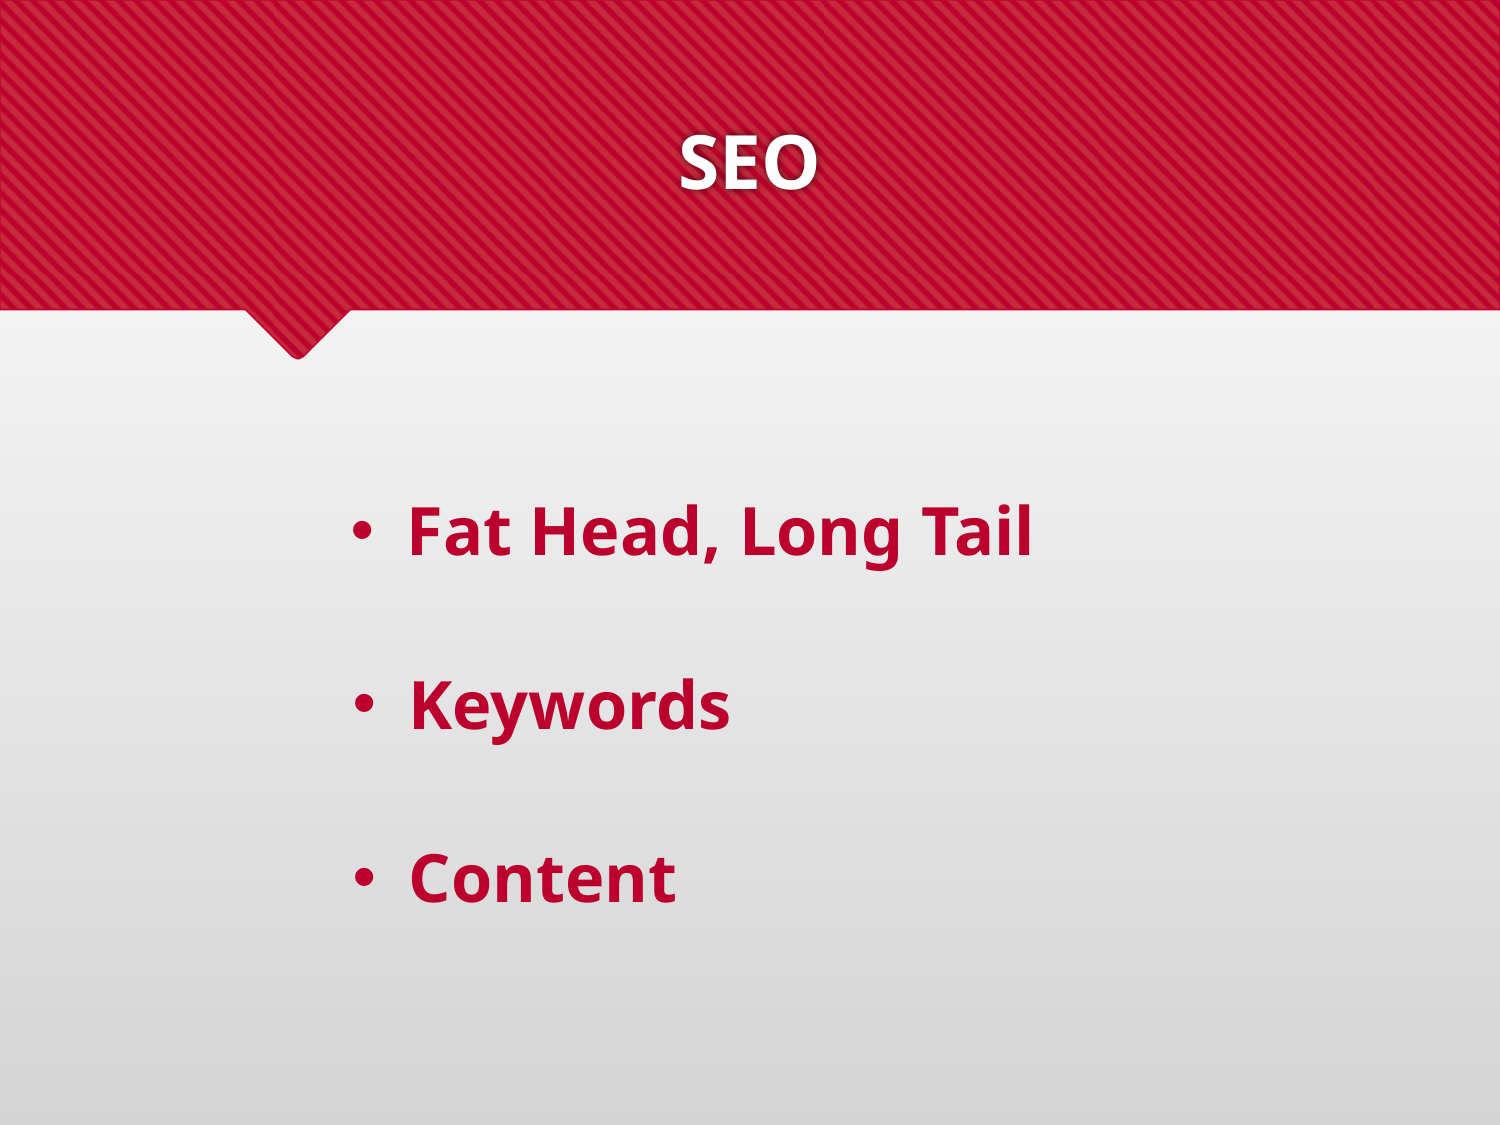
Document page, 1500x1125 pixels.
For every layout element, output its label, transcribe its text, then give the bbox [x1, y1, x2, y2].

title SEO [75, 87, 1425, 213]
text_box Fat Head, Long Tail [335, 451, 1405, 577]
text_box Content [337, 798, 1269, 924]
text_box Keywords [337, 624, 1307, 750]
